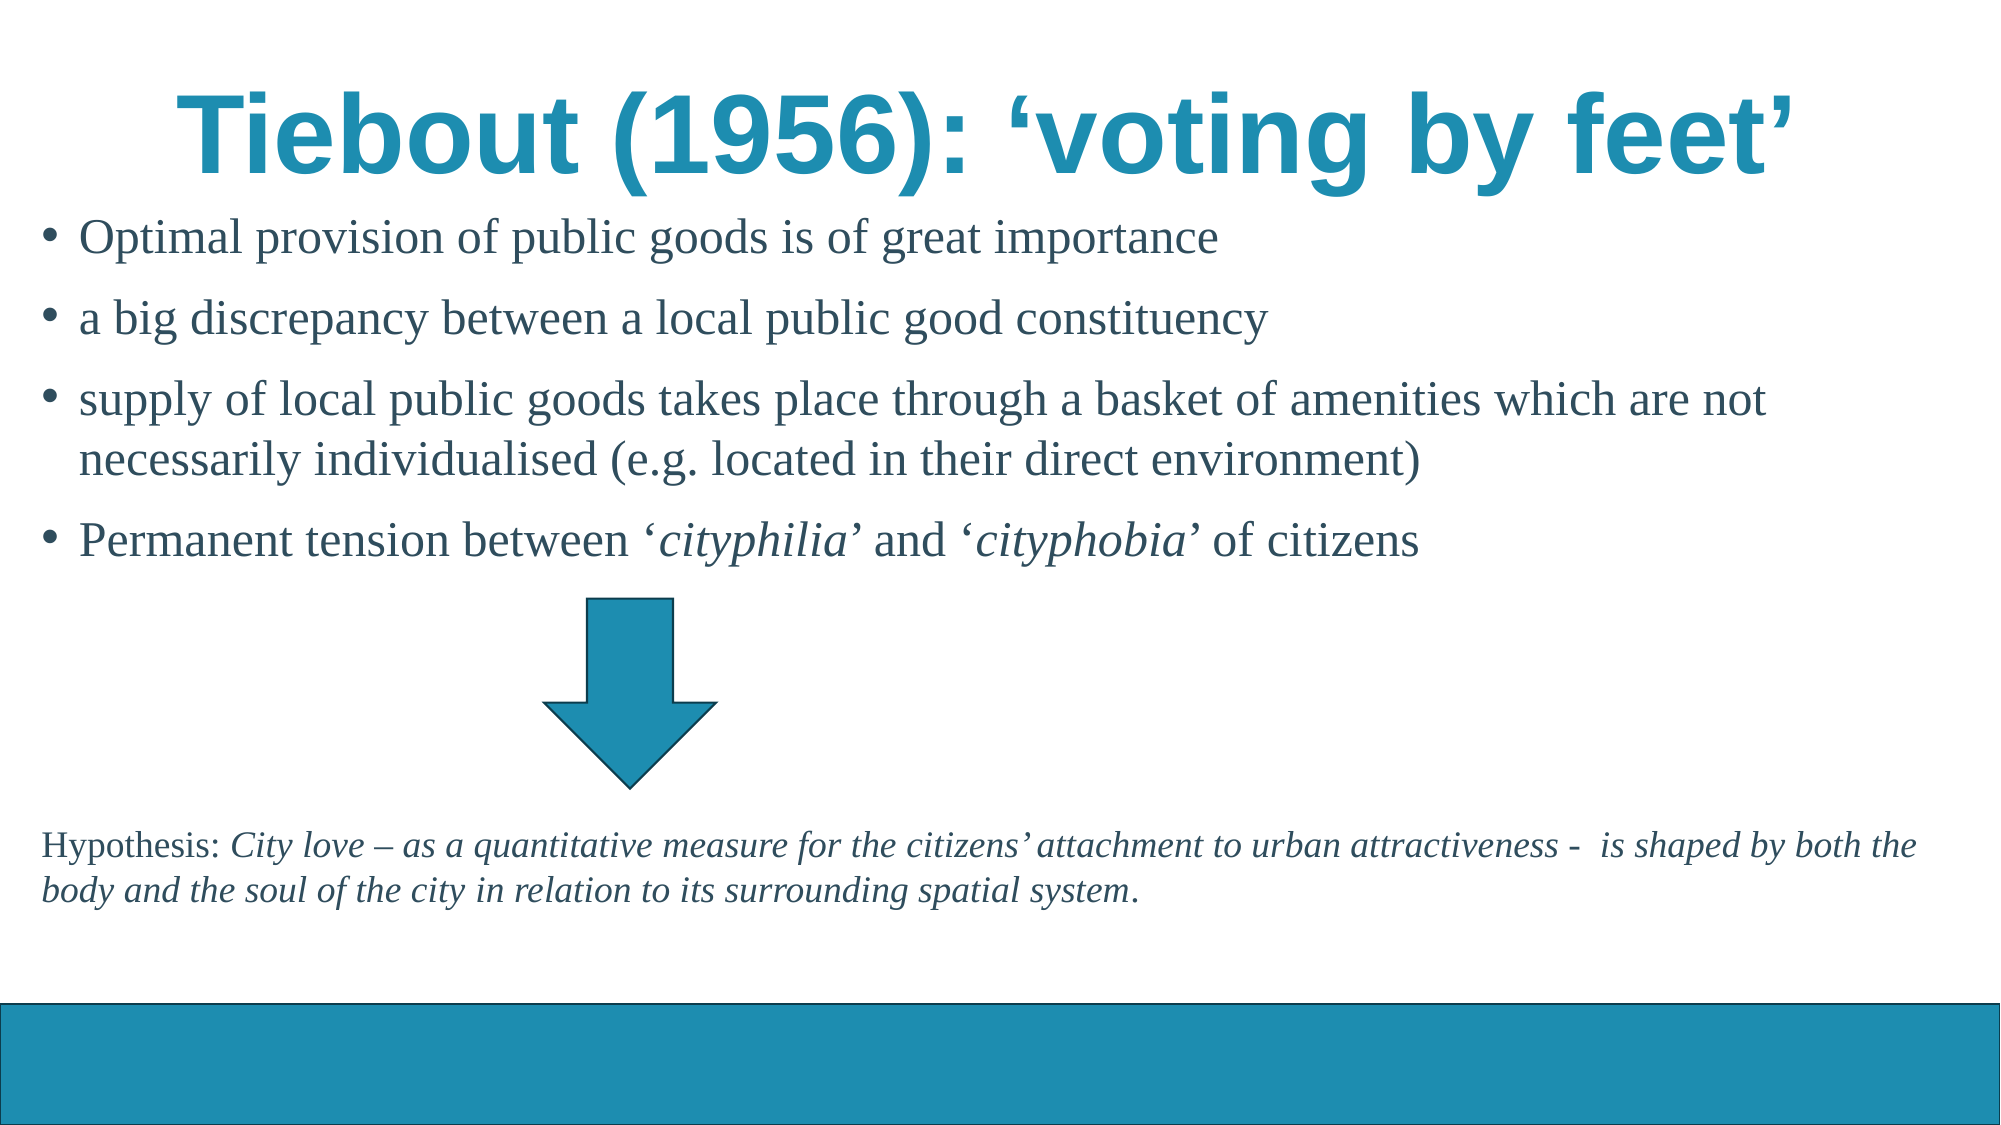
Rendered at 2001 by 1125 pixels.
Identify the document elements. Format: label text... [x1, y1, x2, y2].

text_box [0, 1003, 2000, 1125]
text_box [541, 597, 719, 791]
list Optimal provision of public goods is of great importance a big discrepancy between a local public good constituency supply of local public goods takes place through a basket of amenities which are not necessarily individualised (e.g. located in their direct environment) Permanent tension between ‘cityphilia’ and ‘cityphobia’ of citizens Hypothesis: City love – as a quantitative measure for the citizens’ attachment to urban attractiveness - is shaped by both the body and the soul of the city in relation to its surrounding spatial system. [26, 196, 1984, 1003]
title Tiebout (1956): ‘voting by feet’ [94, 33, 1906, 223]
